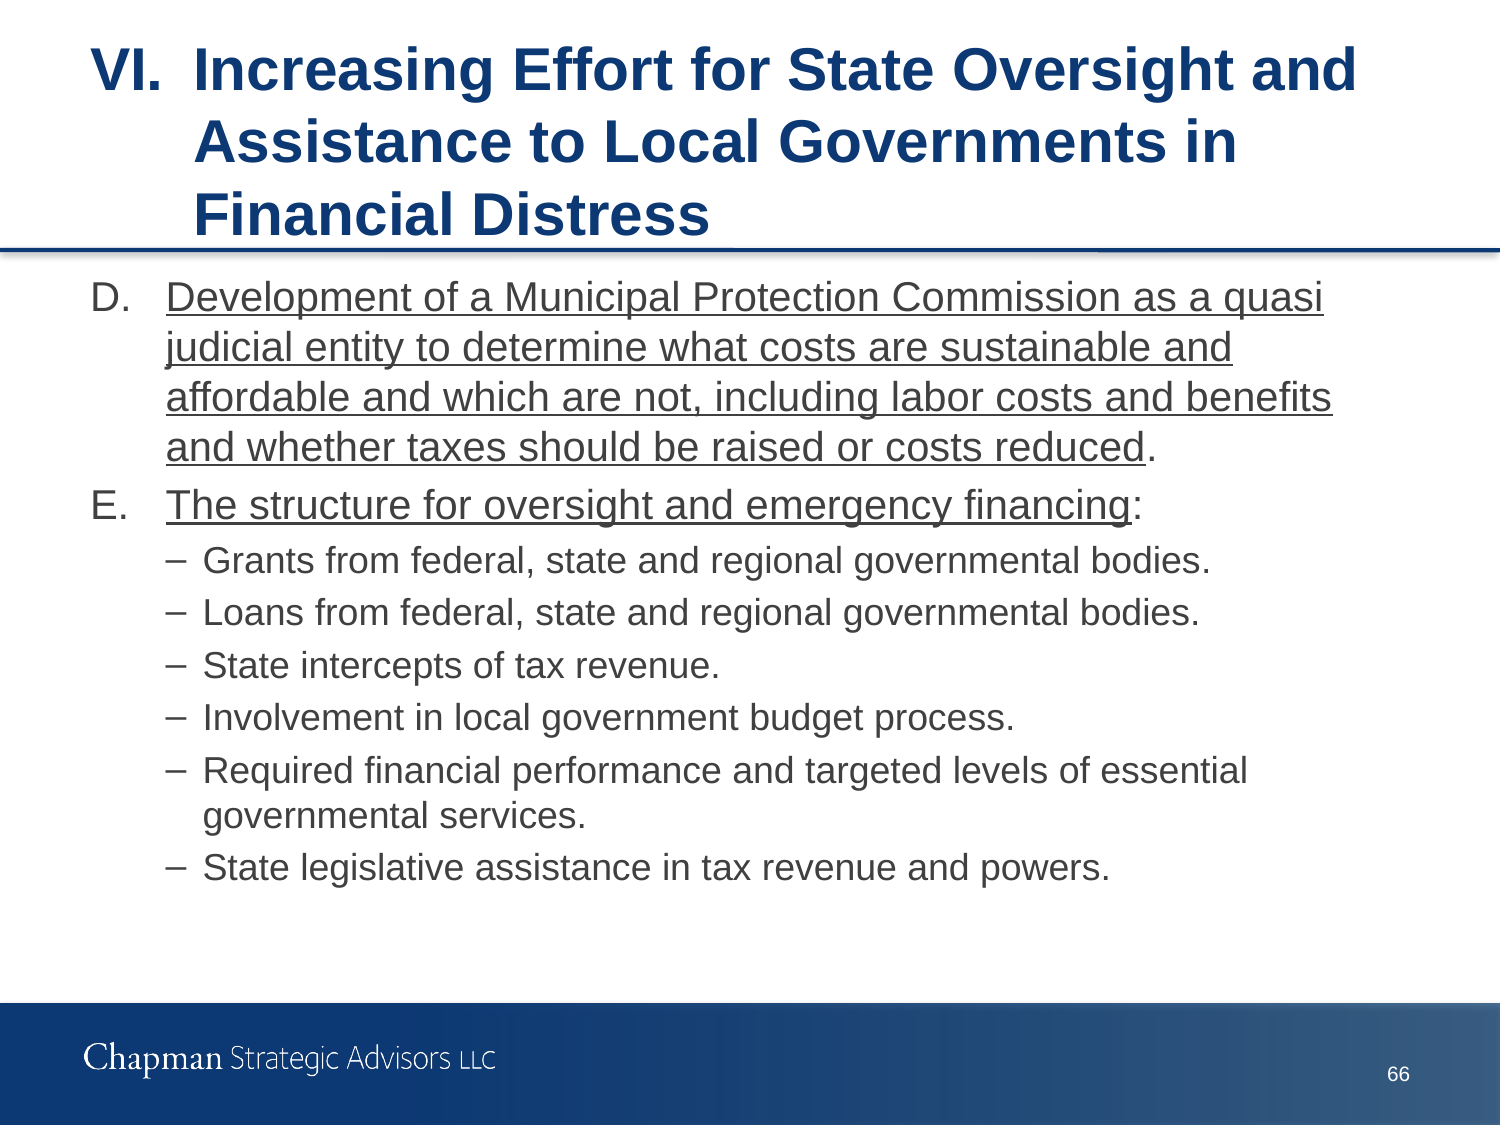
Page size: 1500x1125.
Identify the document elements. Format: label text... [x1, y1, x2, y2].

list D. Development of a Municipal Protection Commission as a quasi judicial entity to determine what costs are sustainable and affordable and which are not, including labor costs and benefits and whether taxes should be raised or costs reduced. E. The structure for oversight and emergency financing: Grants from federal, state and regional governmental bodies. Loans from federal, state and regional governmental bodies. State intercepts of tax revenue. Involvement in local government budget process. Required financial performance and targeted levels of essential governmental services. State legislative assistance in tax revenue and powers. [75, 262, 1425, 1005]
title VI. Increasing Effort for State Oversight and Assistance to Local Governments in Financial Distress [75, 45, 1425, 233]
slide_number 66 [1074, 1052, 1425, 1113]
